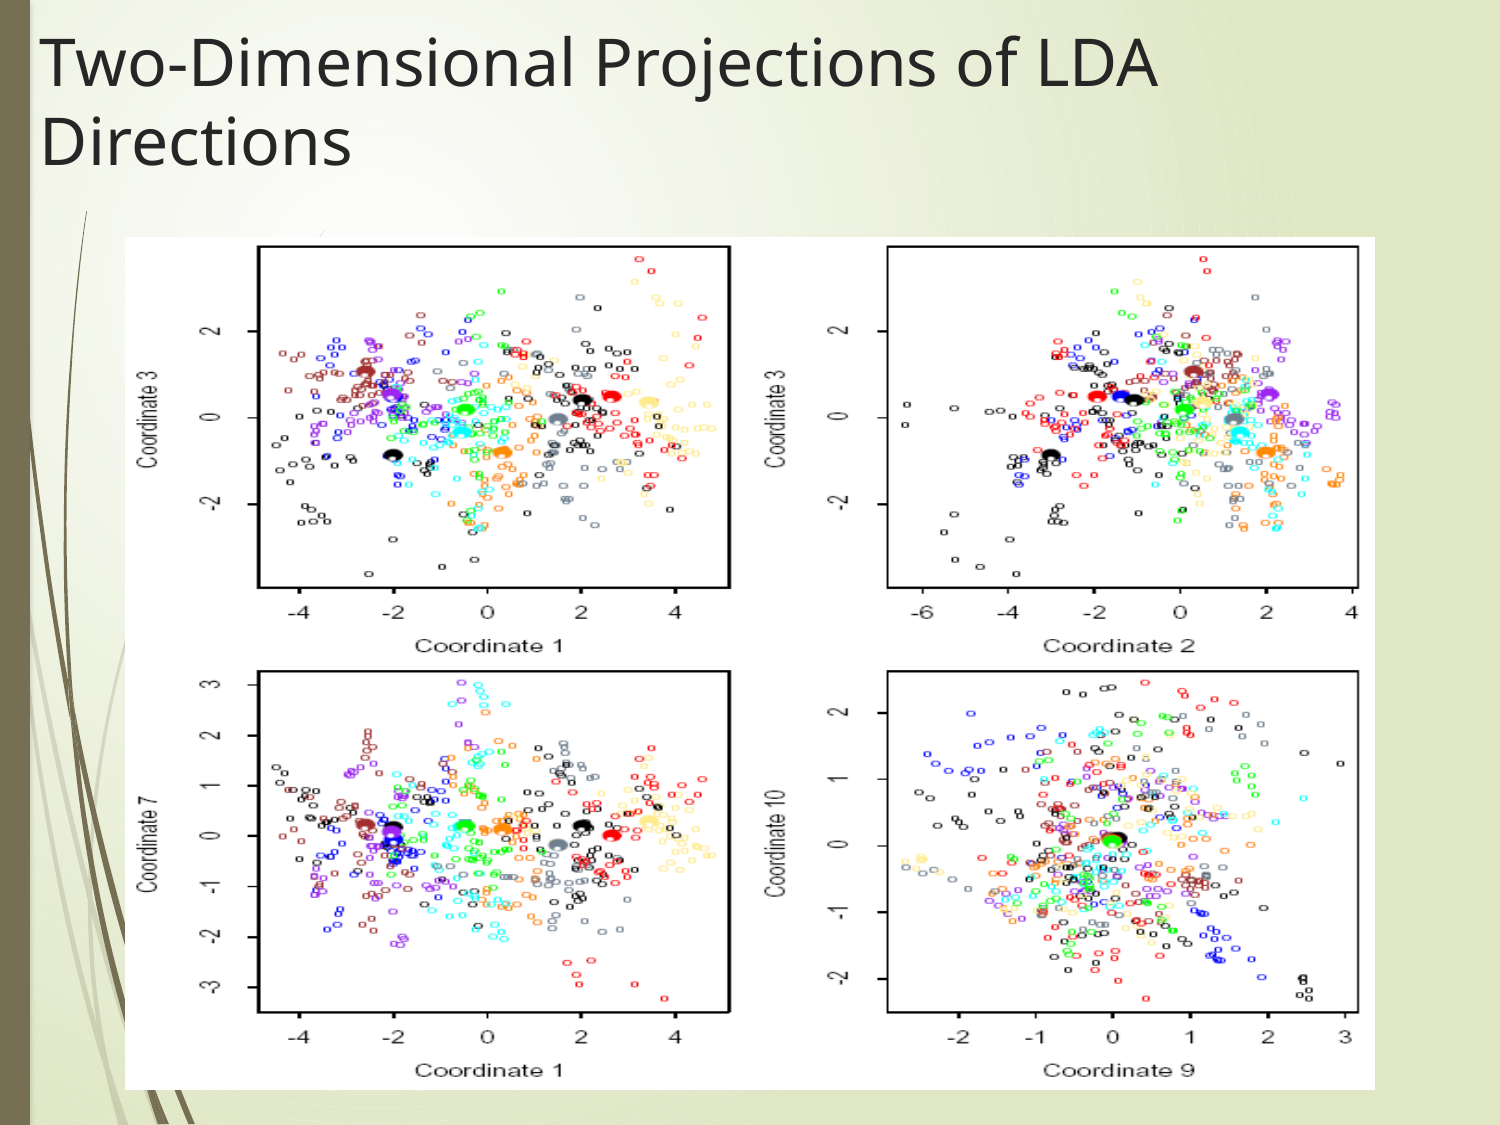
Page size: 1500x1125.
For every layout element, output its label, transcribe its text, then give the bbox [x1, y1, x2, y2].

title Two-Dimensional Projections of LDA Directions [24, 12, 1488, 188]
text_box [124, 237, 1376, 1090]
